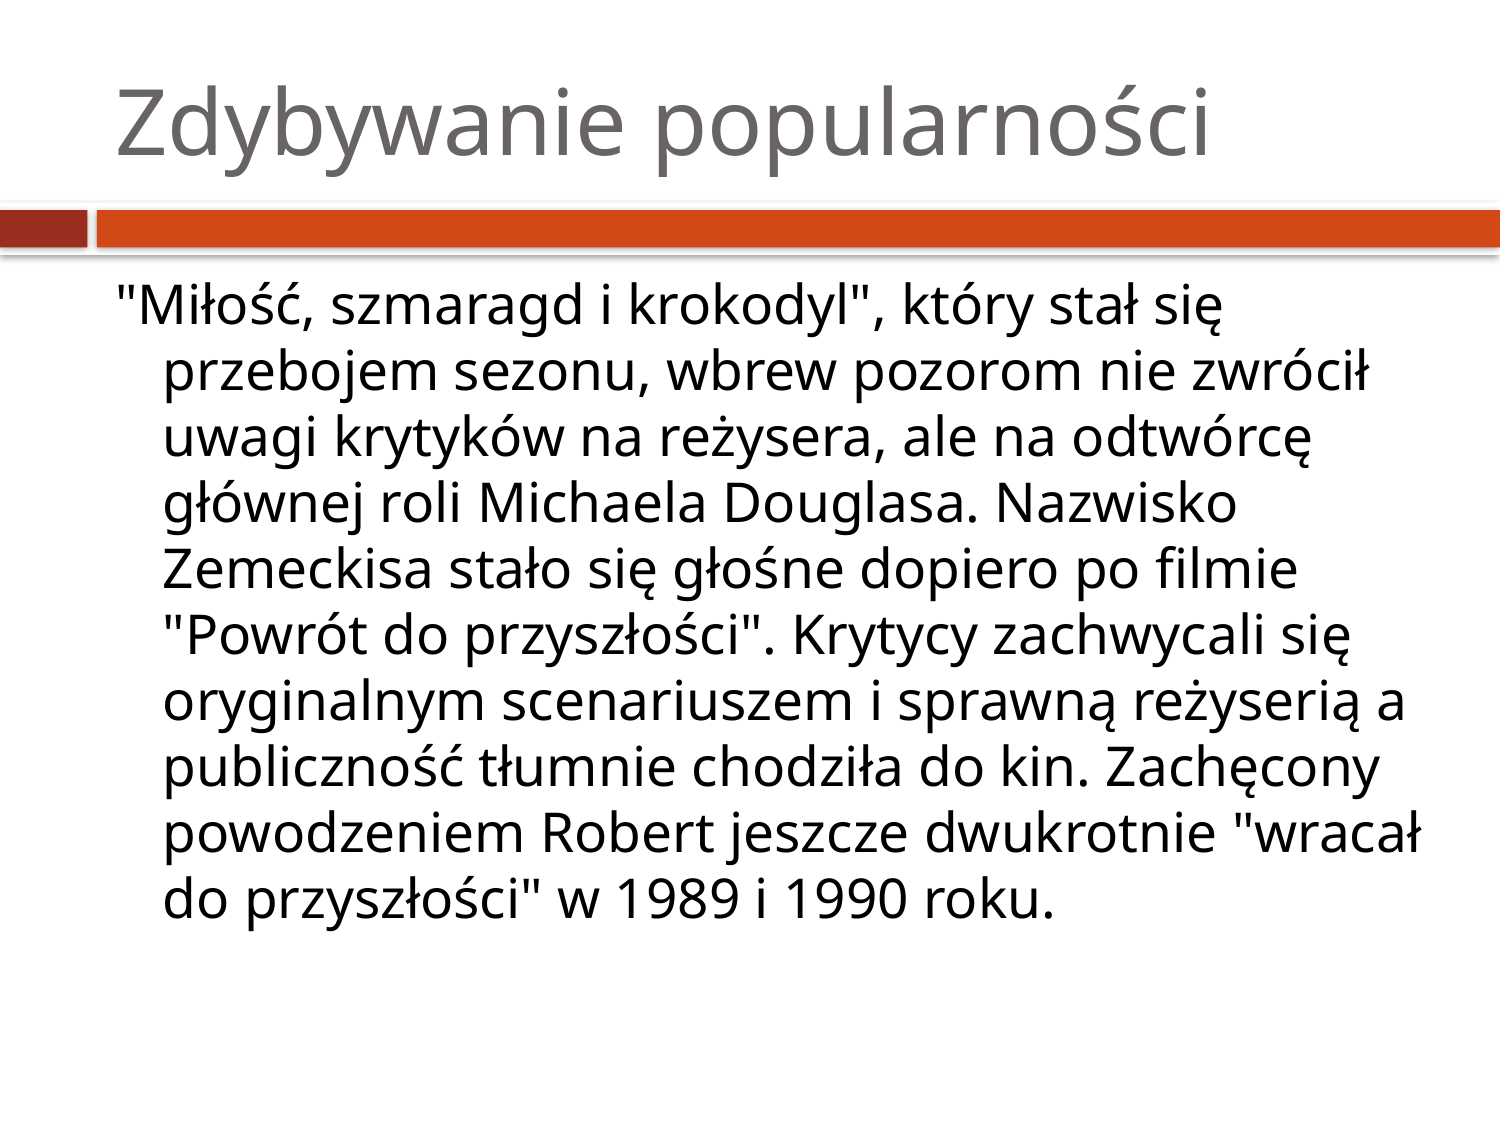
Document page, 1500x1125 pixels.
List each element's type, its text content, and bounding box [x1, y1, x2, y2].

title Zdybywanie popularności [100, 37, 1438, 200]
list "Miłość, szmaragd i krokodyl", który stał się przebojem sezonu, wbrew pozorom nie zwrócił uwagi krytyków na reżysera, ale na odtwórcę głównej roli Michaela Douglasa. Nazwisko Zemeckisa stało się głośne dopiero po filmie "Powrót do przyszłości". Krytycy zachwycali się oryginalnym scenariuszem i sprawną reżyserią a publiczność tłumnie chodziła do kin. Zachęcony powodzeniem Robert jeszcze dwukrotnie "wracał do przyszłości" w 1989 i 1990 roku. [100, 262, 1438, 1000]
